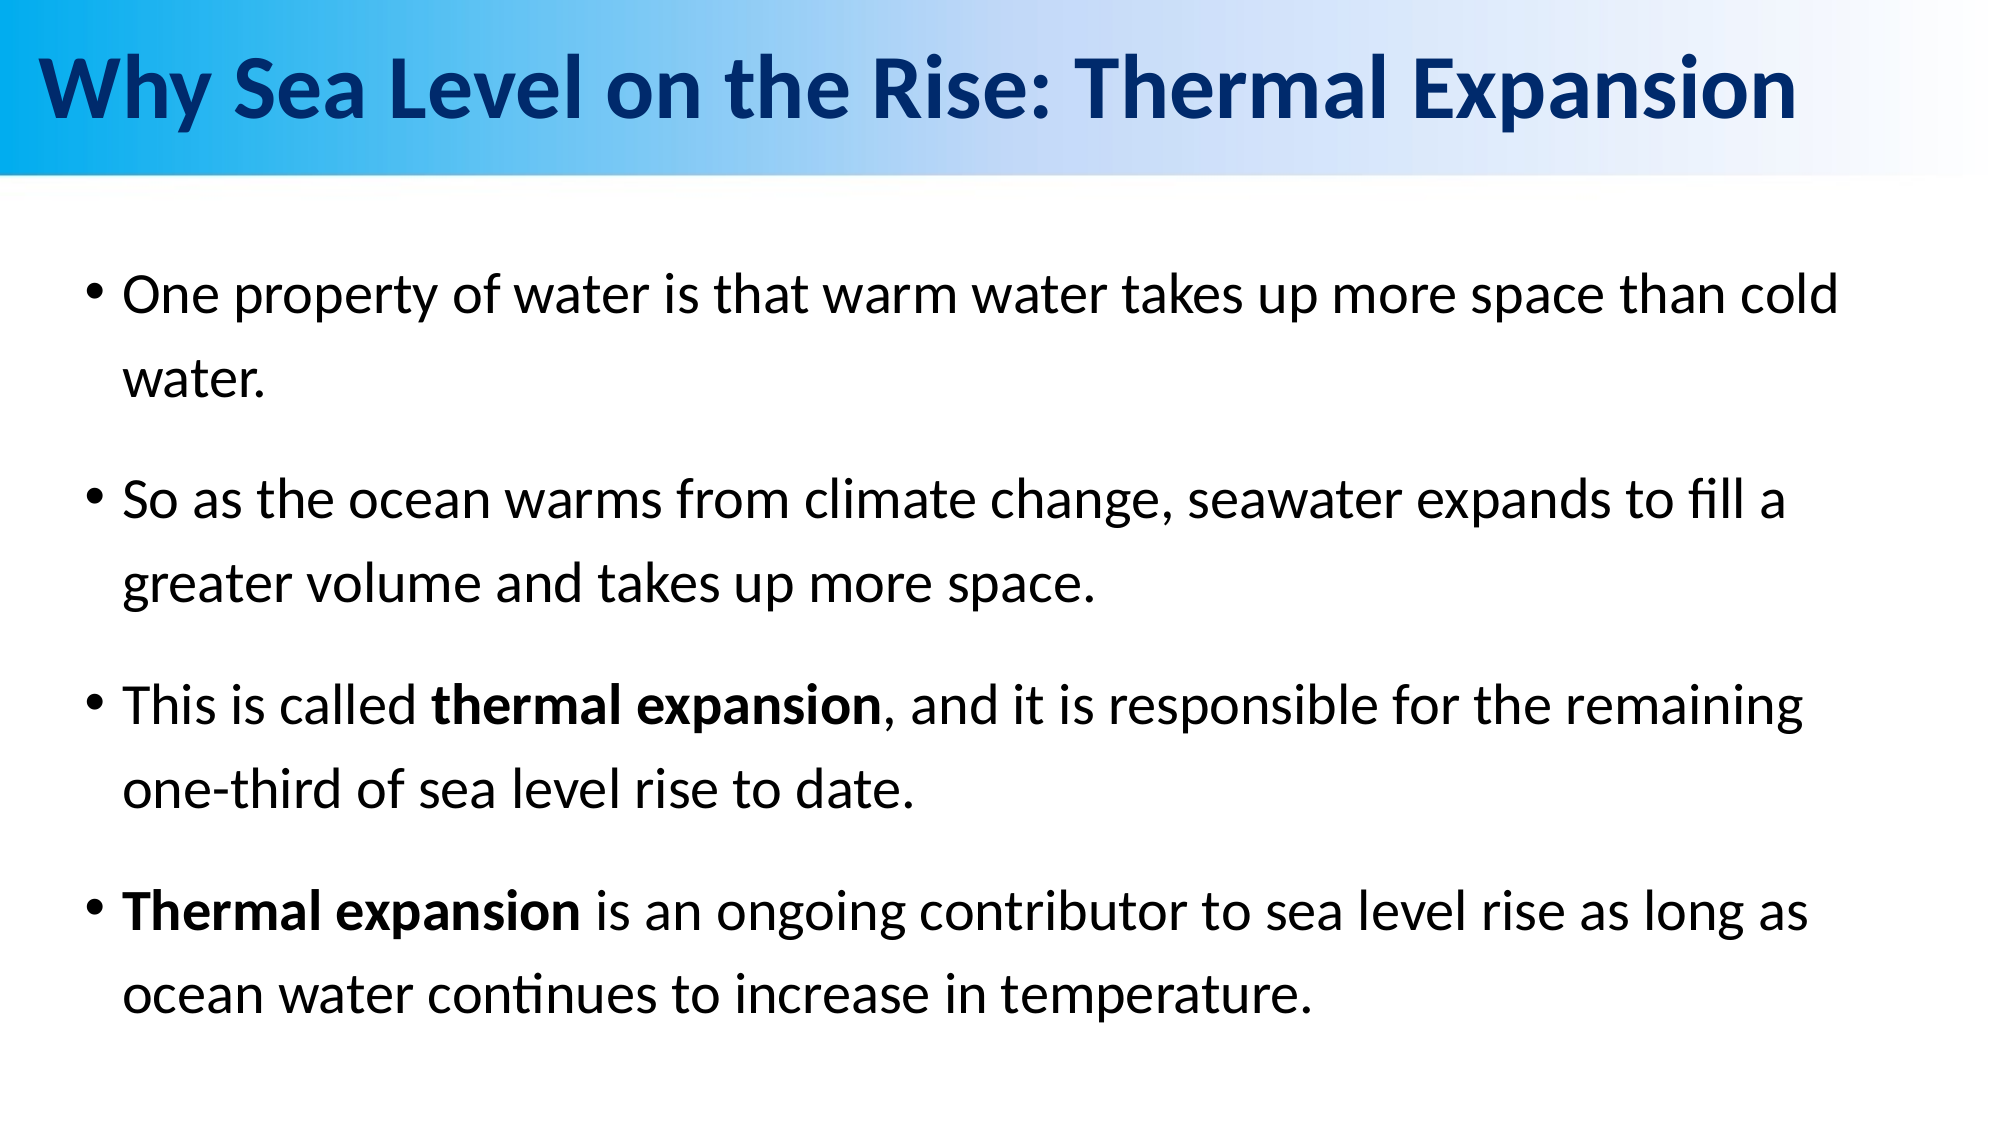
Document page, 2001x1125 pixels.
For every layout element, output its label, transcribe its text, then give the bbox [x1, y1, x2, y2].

list One property of water is that warm water takes up more space than cold water. So as the ocean warms from climate change, seawater expands to fill a greater volume and takes up more space. This is called thermal expansion, and it is responsible for the remaining one-third of sea level rise to date. Thermal expansion is an ongoing contributor to sea level rise as long as ocean water continues to increase in temperature. [69, 233, 1935, 1103]
picture [0, 0, 2000, 1125]
title Why Sea Level on the Rise: Thermal Expansion [23, 0, 1973, 178]
